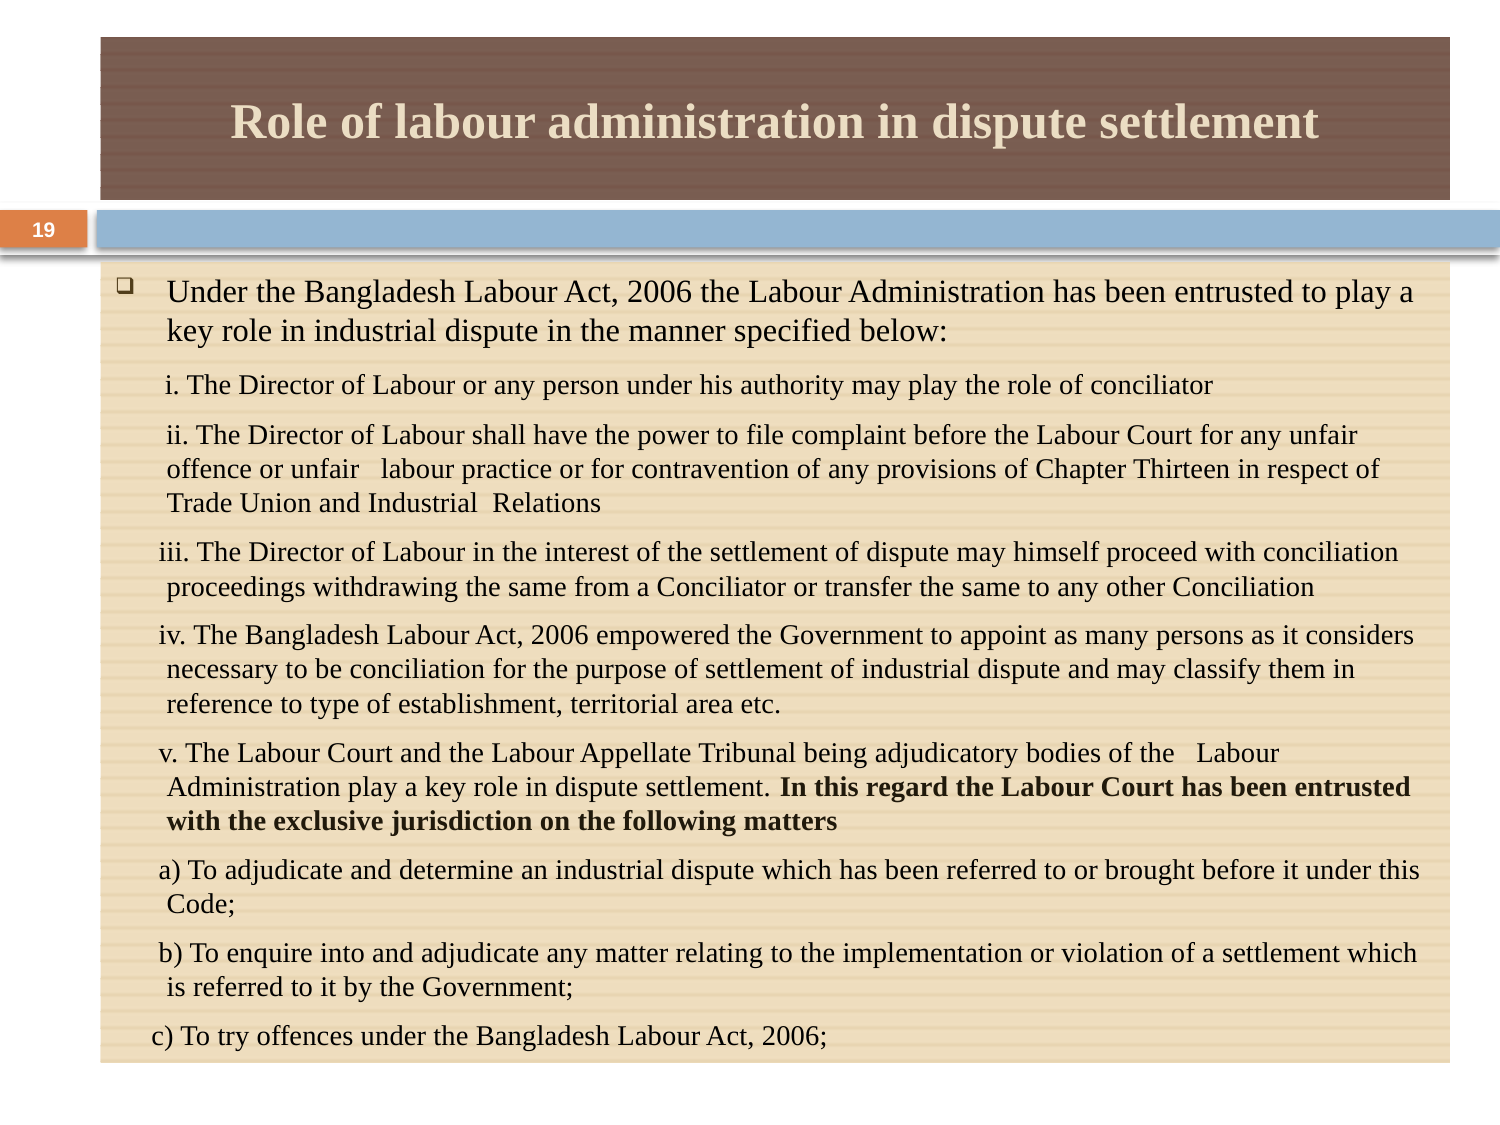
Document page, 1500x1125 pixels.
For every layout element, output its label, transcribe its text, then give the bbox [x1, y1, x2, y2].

slide_number 19 [0, 208, 88, 249]
title Role of labour administration in dispute settlement [100, 37, 1450, 200]
list Under the Bangladesh Labour Act, 2006 the Labour Administration has been entrusted to play a key role in industrial dispute in the manner specified below: i. The Director of Labour or any person under his authority may play the role of conciliator ii. The Director of Labour shall have the power to file complaint before the Labour Court for any unfair offence or unfair labour practice or for contravention of any provisions of Chapter Thirteen in respect of Trade Union and Industrial Relations iii. The Director of Labour in the interest of the settlement of dispute may himself proceed with conciliation proceedings withdrawing the same from a Conciliator or transfer the same to any other Conciliation iv. The Bangladesh Labour Act, 2006 empowered the Government to appoint as many persons as it considers necessary to be conciliation for the purpose of settlement of industrial dispute and may classify them in reference to type of establishment, territorial area etc. v. The Labour Court and the Labour Appellate Tribunal being adjudicatory bodies of the Labour Administration play a key role in dispute settlement. In this regard the Labour Court has been entrusted with the exclusive jurisdiction on the following matters a) To adjudicate and determine an industrial dispute which has been referred to or brought before it under this Code; b) To enquire into and adjudicate any matter relating to the implementation or violation of a settlement which is referred to it by the Government; c) To try offences under the Bangladesh Labour Act, 2006; [100, 262, 1450, 1063]
